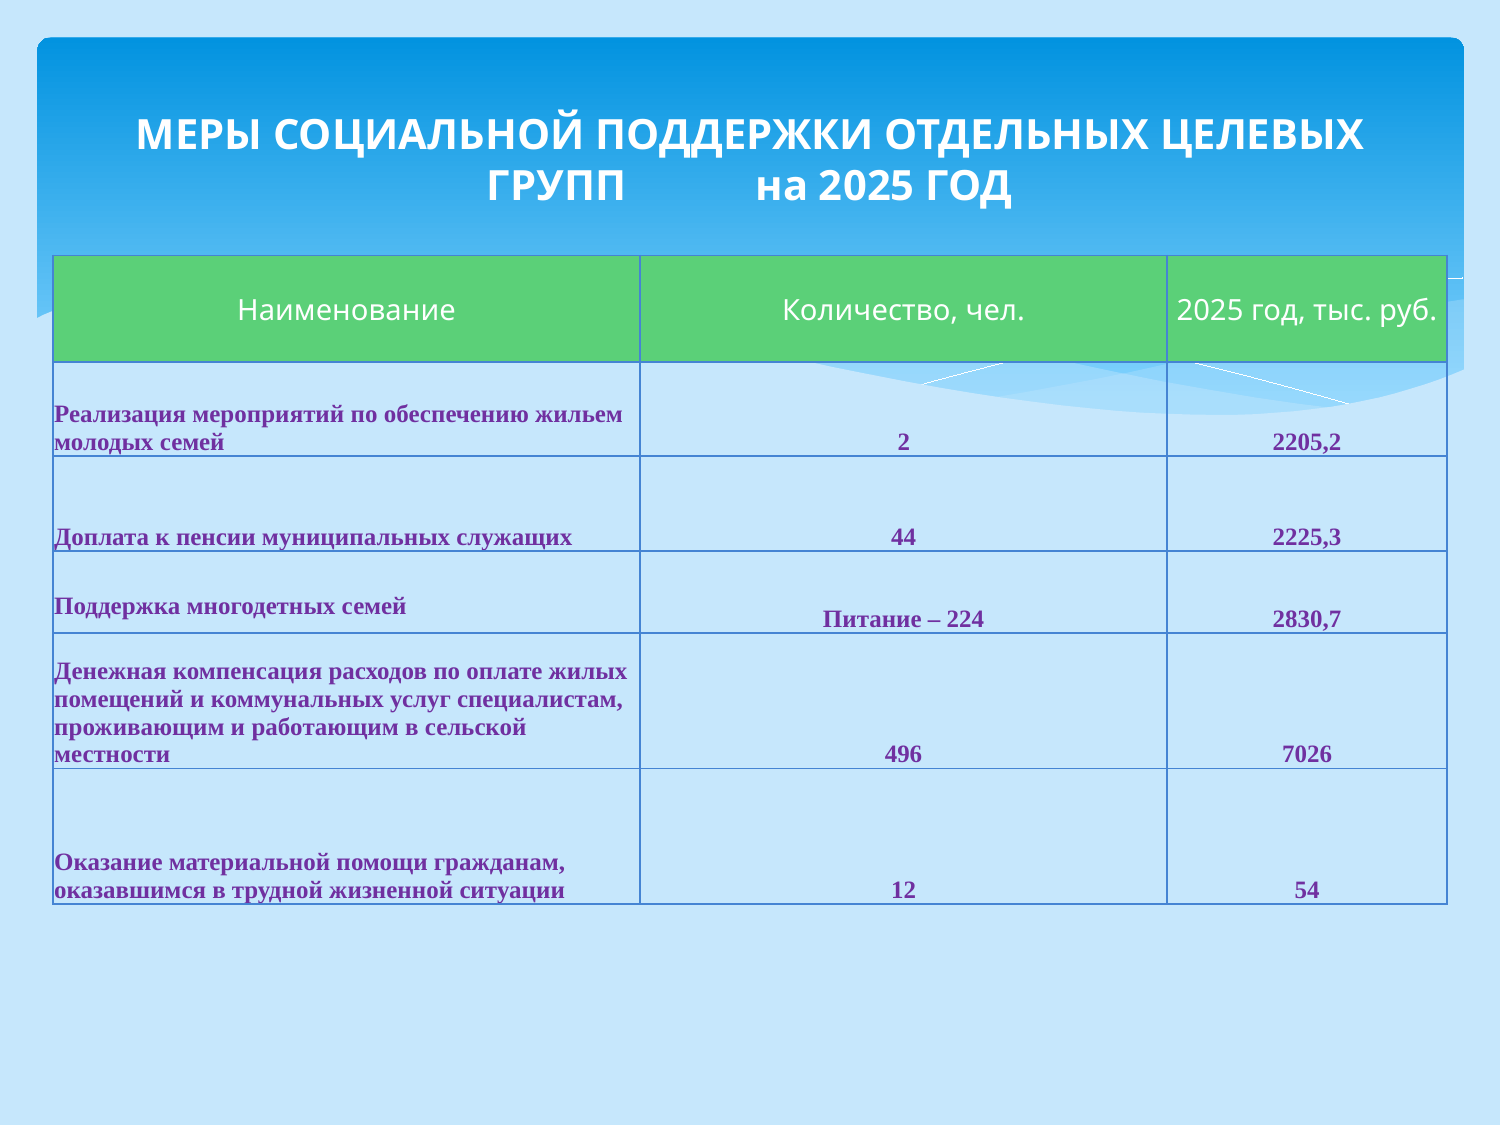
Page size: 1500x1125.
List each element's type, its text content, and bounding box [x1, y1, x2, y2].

table_cell Поддержка многодетных семей [54, 552, 639, 632]
table_cell Денежная компенсация расходов по оплате жилых помещений и коммунальных услуг специалистам, проживающим и работающим в сельской местности [54, 634, 639, 768]
table_cell 44 [641, 457, 1166, 550]
table_cell 2205,2 [1168, 363, 1446, 455]
table_cell 2830,7 [1168, 552, 1446, 632]
table_cell 54 [1168, 769, 1446, 903]
table_cell Питание – 224 [641, 552, 1166, 632]
table_cell Реализация мероприятий по обеспечению жильем молодых семей [54, 363, 639, 455]
table_cell Оказание материальной помощи гражданам, оказавшимся в трудной жизненной ситуации [54, 769, 639, 903]
table_header 2025 год, тыс. руб. [1168, 256, 1446, 361]
table_cell Доплата к пенсии муниципальных служащих [54, 457, 639, 550]
table_header Количество, чел. [641, 256, 1166, 361]
table_cell 2225,3 [1168, 457, 1446, 550]
table_cell 12 [641, 769, 1166, 903]
table_cell 496 [641, 634, 1166, 768]
table_cell 7026 [1168, 634, 1446, 768]
title МЕРЫ СОЦИАЛЬНОЙ ПОДДЕРЖКИ ОТДЕЛЬНЫХ ЦЕЛЕВЫХ ГРУПП на 2025 ГОД [75, 55, 1425, 255]
table_header Наименование [54, 256, 639, 361]
table_cell 2 [641, 363, 1166, 455]
